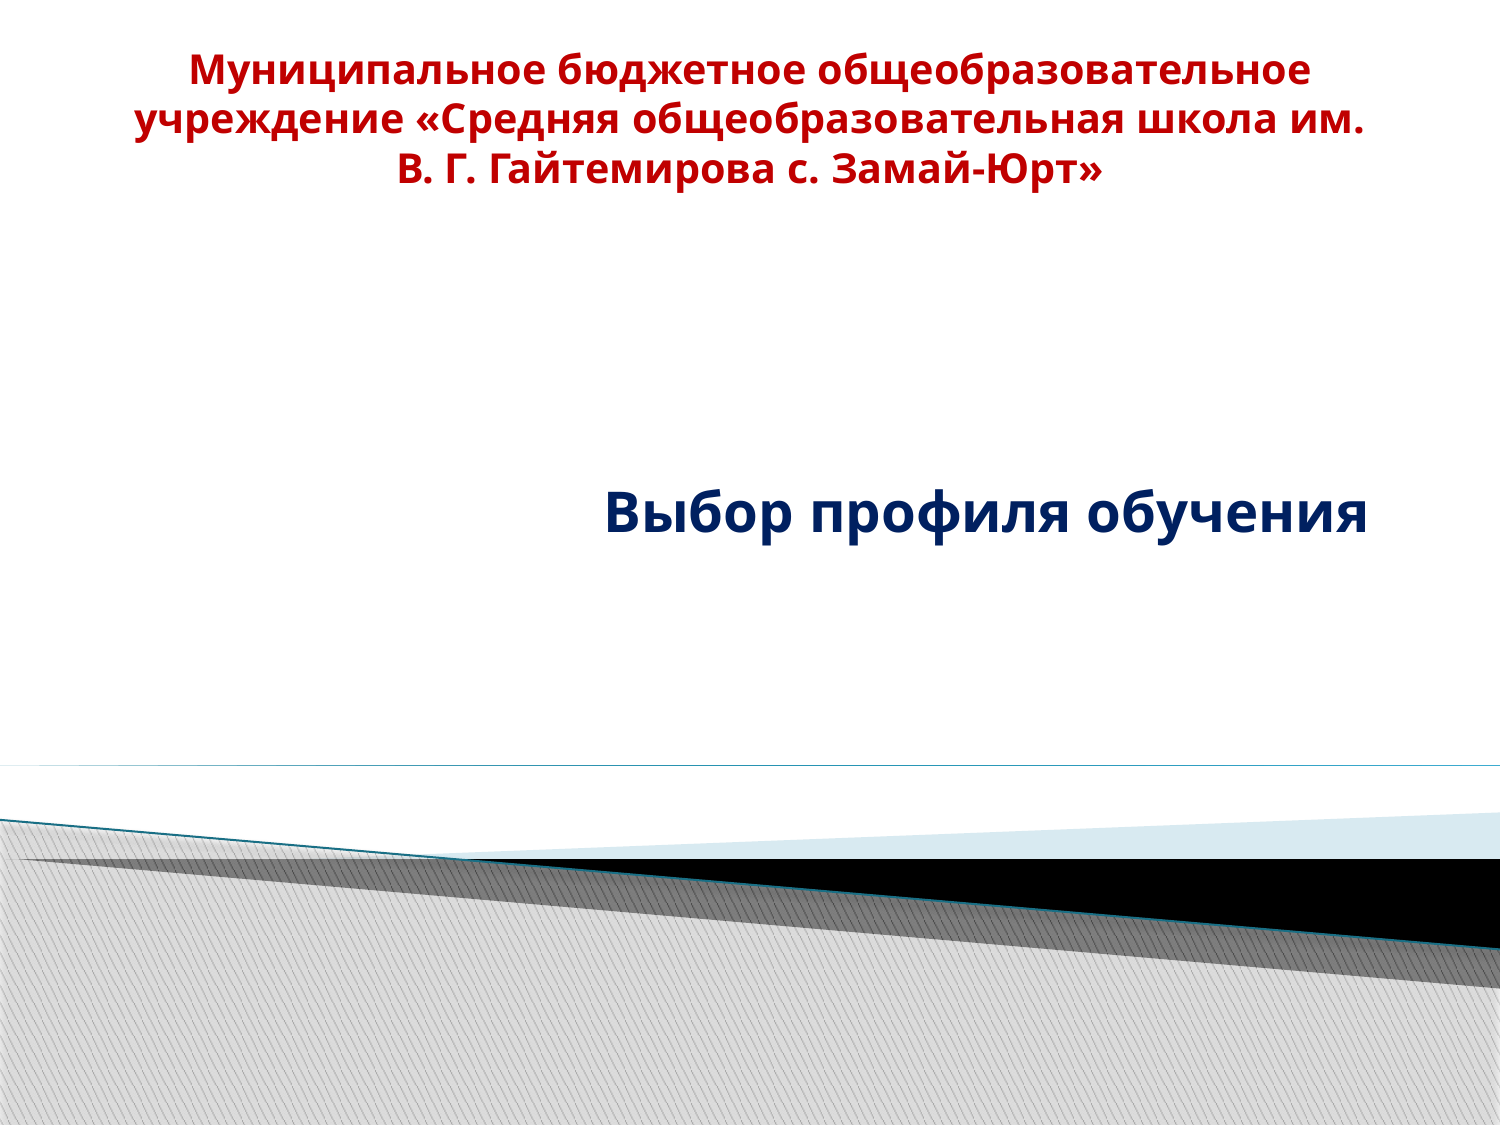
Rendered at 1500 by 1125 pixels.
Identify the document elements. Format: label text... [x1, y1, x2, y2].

title Муниципальное бюджетное общеобразовательное учреждение «Средняя общеобразовательная школа им. В. Г. Гайтемирова с. Замай-Юрт» [112, 35, 1388, 200]
picture [5, 859, 1500, 989]
subtitle Выбор профиля обучения [112, 468, 1388, 790]
